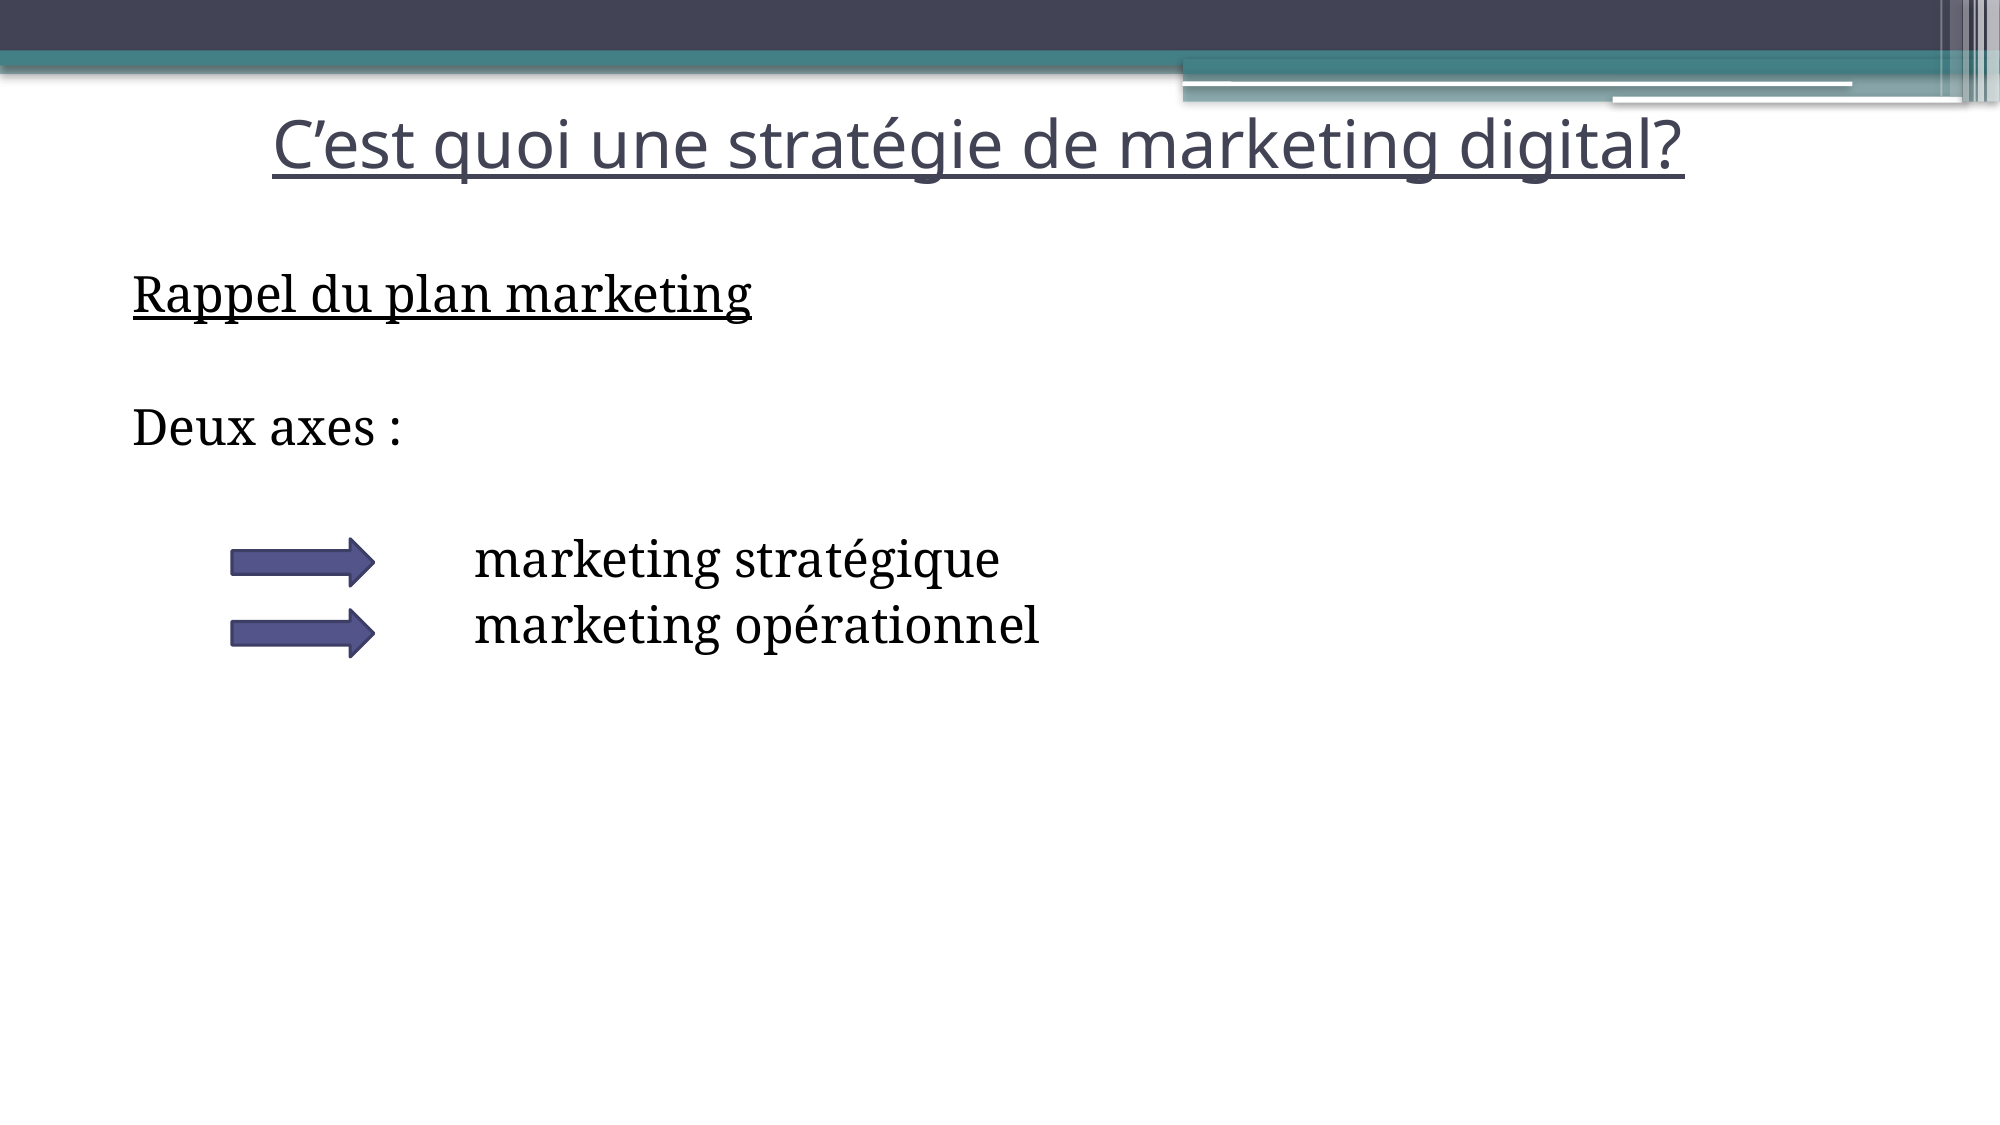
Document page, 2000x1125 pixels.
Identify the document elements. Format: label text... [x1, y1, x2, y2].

text_box [230, 537, 375, 588]
list Rappel du plan marketing Deux axes : marketing stratégique marketing opérationnel [99, 255, 1900, 1079]
text_box [230, 608, 375, 659]
title C’est quoi une stratégie de marketing digital? [78, 54, 1879, 230]
